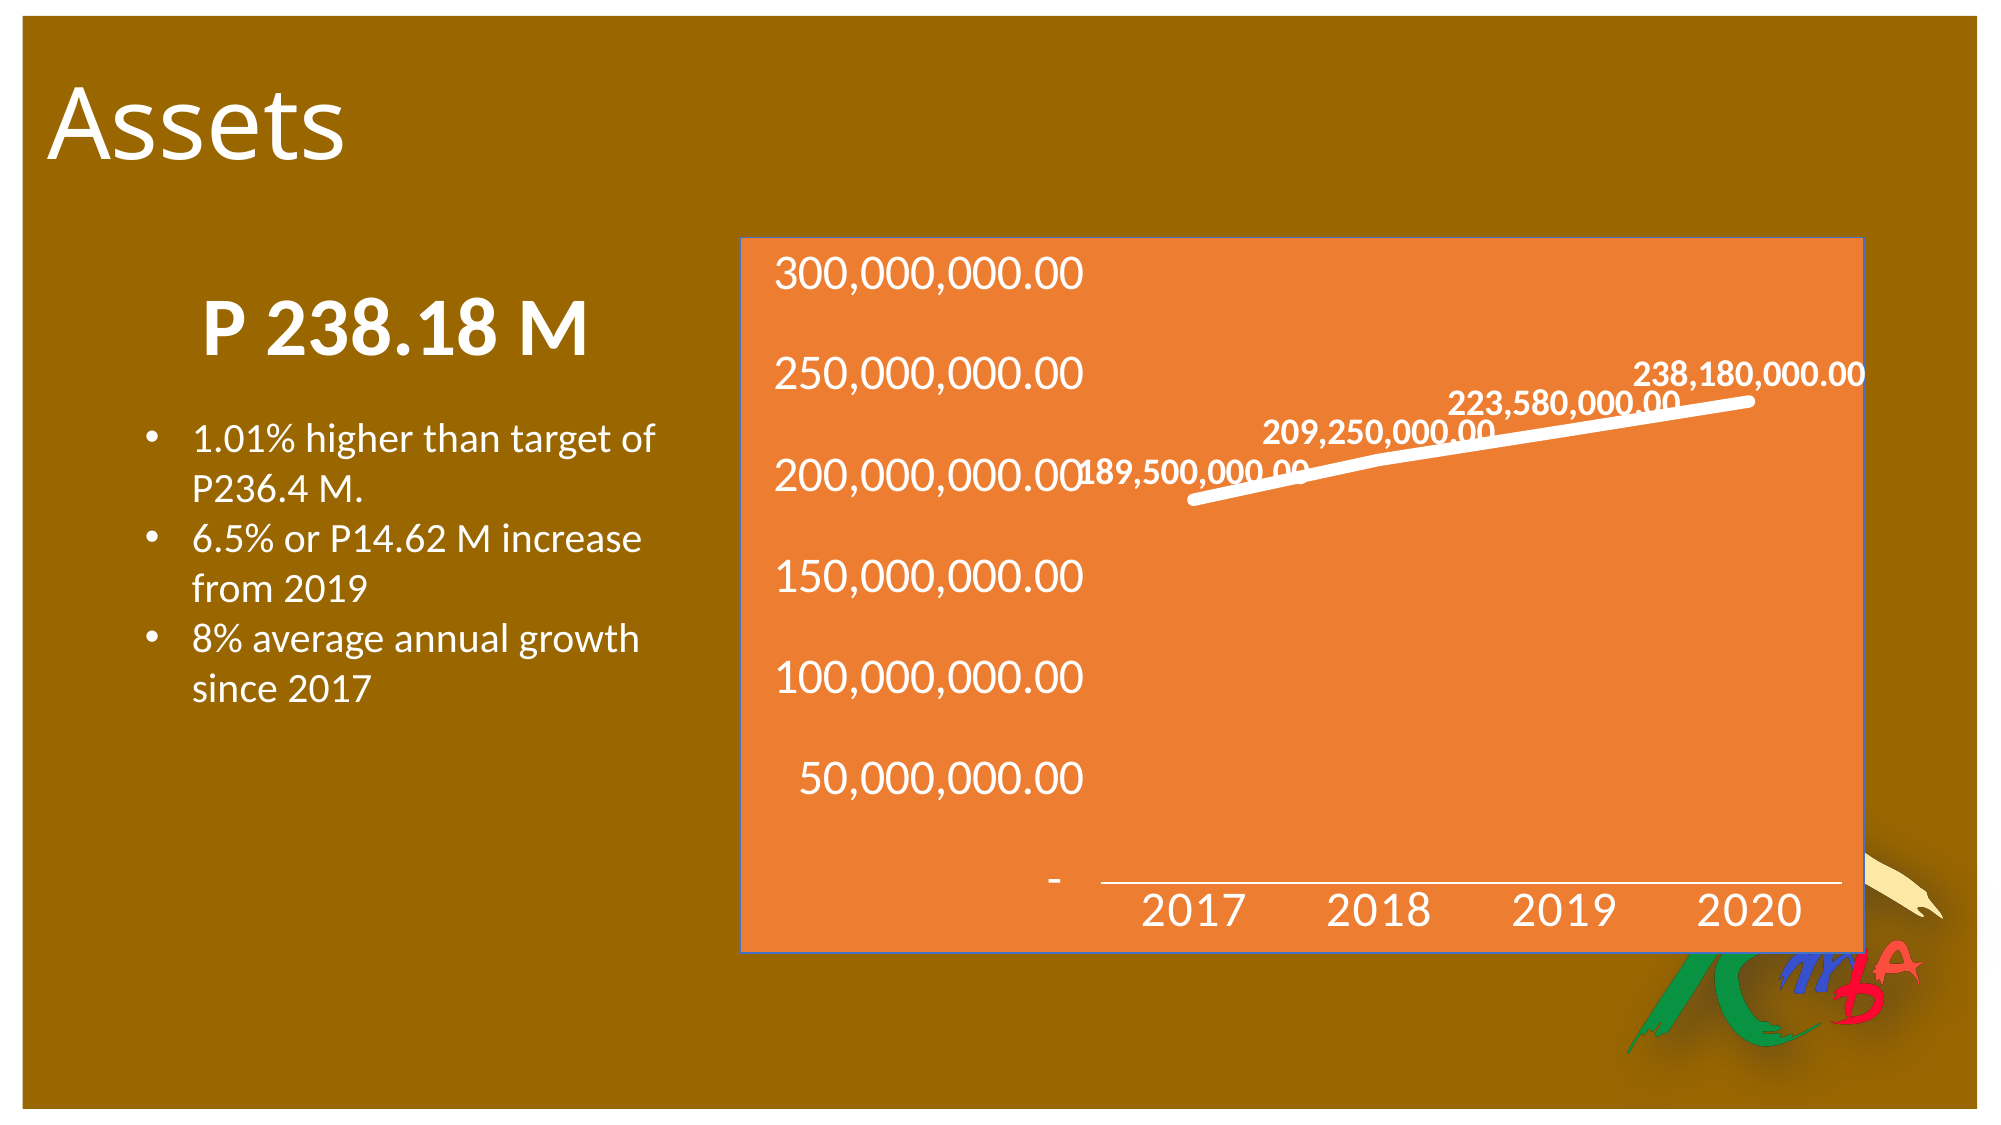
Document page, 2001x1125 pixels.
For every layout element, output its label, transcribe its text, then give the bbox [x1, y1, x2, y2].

text_box P 238.18 M [130, 264, 682, 380]
picture [1616, 765, 1954, 1103]
text_box 1.01% higher than target of P236.4 M. 6.5% or P14.62 M increase from 2019 8% average annual growth since 2017 [130, 403, 682, 719]
title Assets [32, 19, 1757, 237]
chart [739, 236, 1870, 954]
